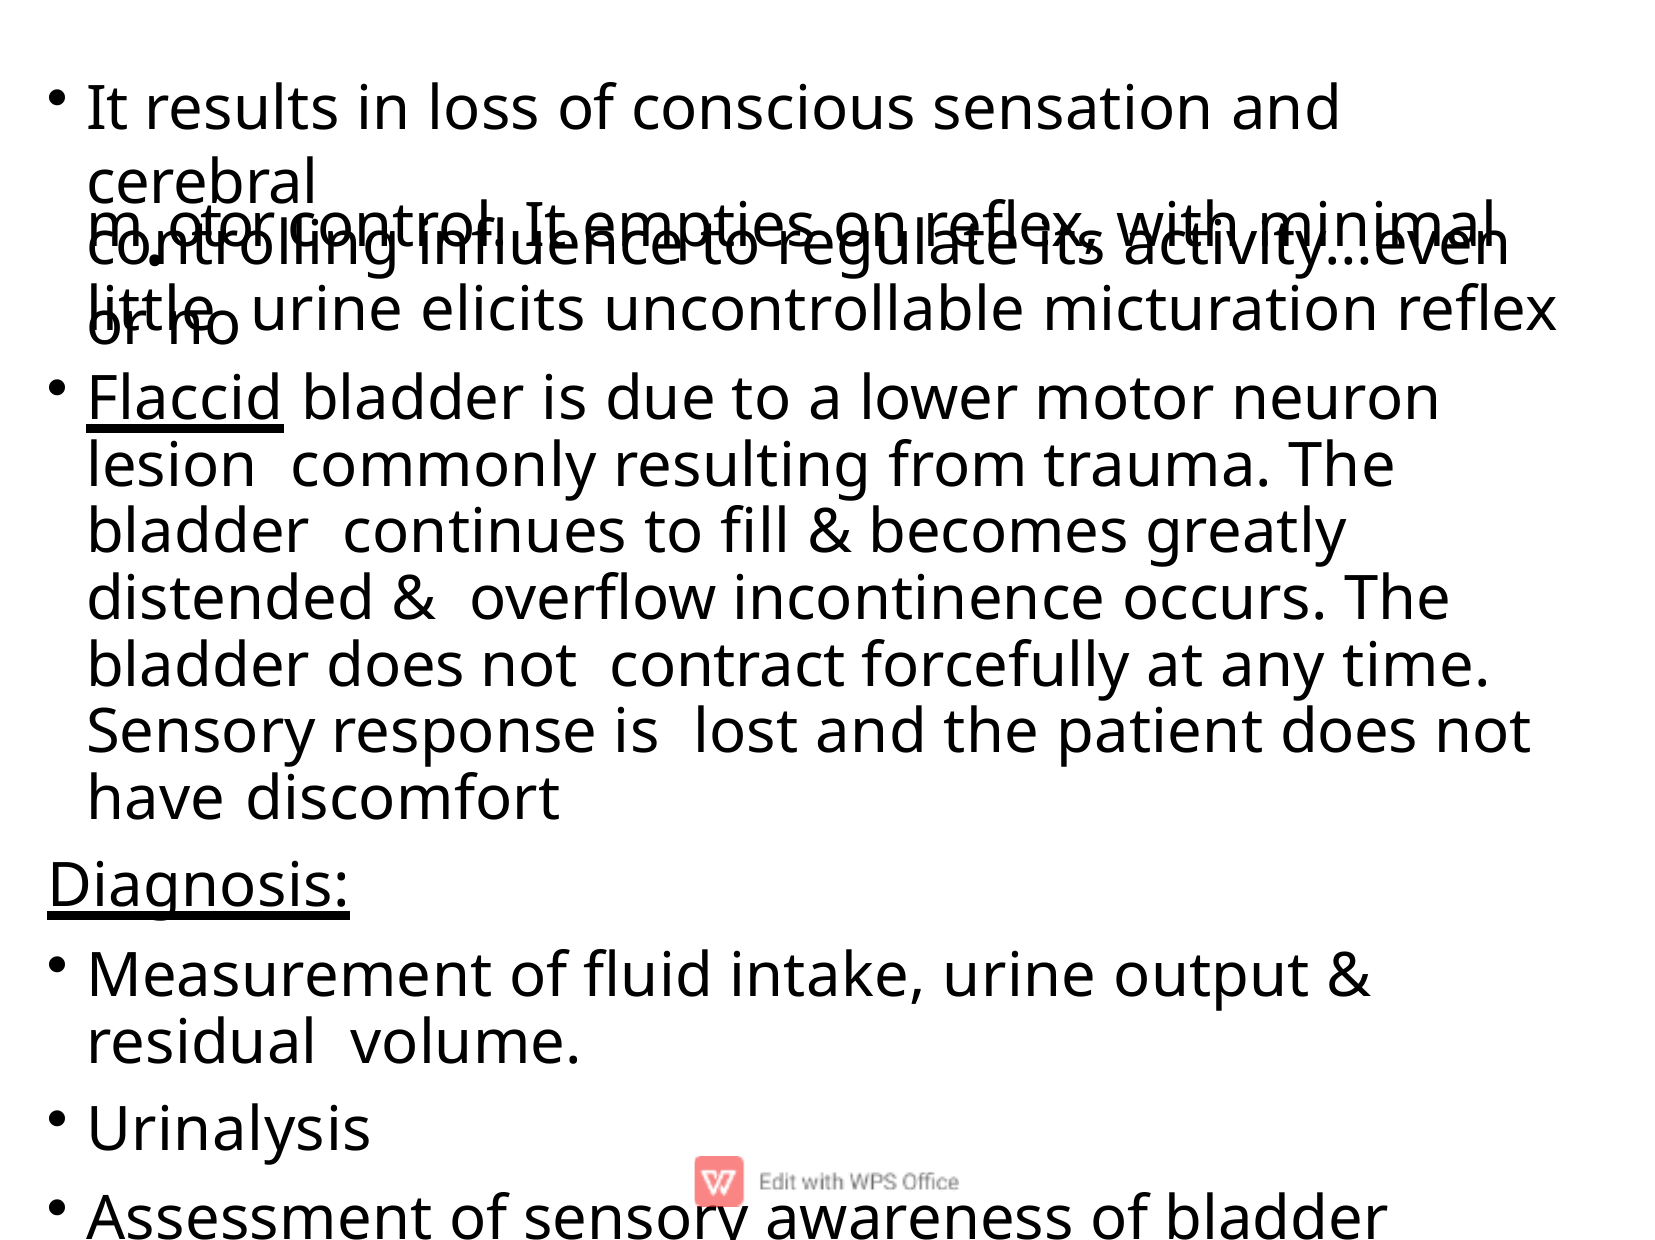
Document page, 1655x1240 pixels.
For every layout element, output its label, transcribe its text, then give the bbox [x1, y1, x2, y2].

text_box m.otor control. It empties on reﬂex, with minimal or no [79, 93, 1570, 198]
text_box [694, 1156, 960, 1207]
text_box It results in loss of conscious sensation and cerebral [44, 65, 1538, 198]
text_box controlling inﬂuence to regulate its activity…even little urine elicits uncontrollable micturation reﬂex Flaccid bladder is due to a lower motor neuron lesion commonly resulting from trauma. The bladder continues to ﬁll & becomes greatly distended & overﬂow incontinence occurs. The bladder does not contract forcefully at any time. Sensory response is lost and the patient does not have discomfort Diagnosis: Measurement of ﬂuid intake, urine output & residual volume. Urinalysis Assessment of sensory awareness of bladder fullness. [44, 198, 1595, 1240]
